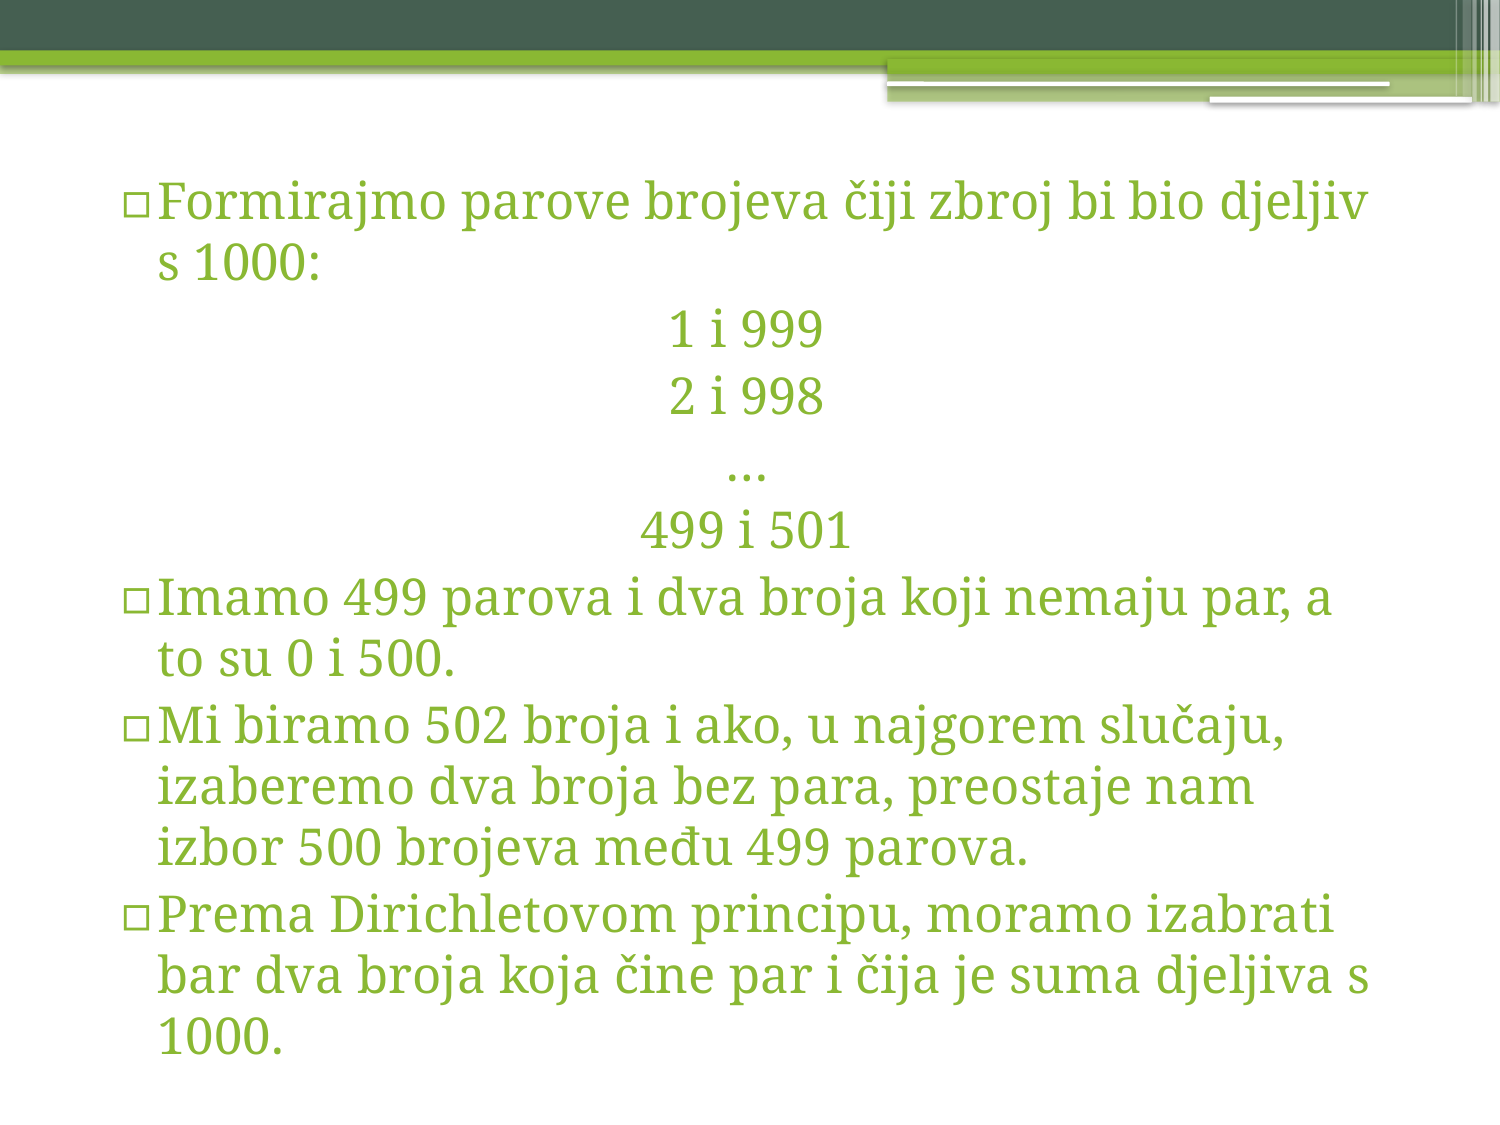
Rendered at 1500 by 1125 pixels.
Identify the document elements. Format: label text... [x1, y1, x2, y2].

list Formirajmo parove brojeva čiji zbroj bi bio djeljiv s 1000: 1 i 999 2 i 998 … 499 i 501 Imamo 499 parova i dva broja koji nemaju par, a to su 0 i 500. Mi biramo 502 broja i ako, u najgorem slučaju, izaberemo dva broja bez para, preostaje nam izbor 500 brojeva među 499 parova. Prema Dirichletovom principu, moramo izabrati bar dva broja koja čine par i čija je suma djeljiva s 1000. [41, 160, 1392, 1079]
